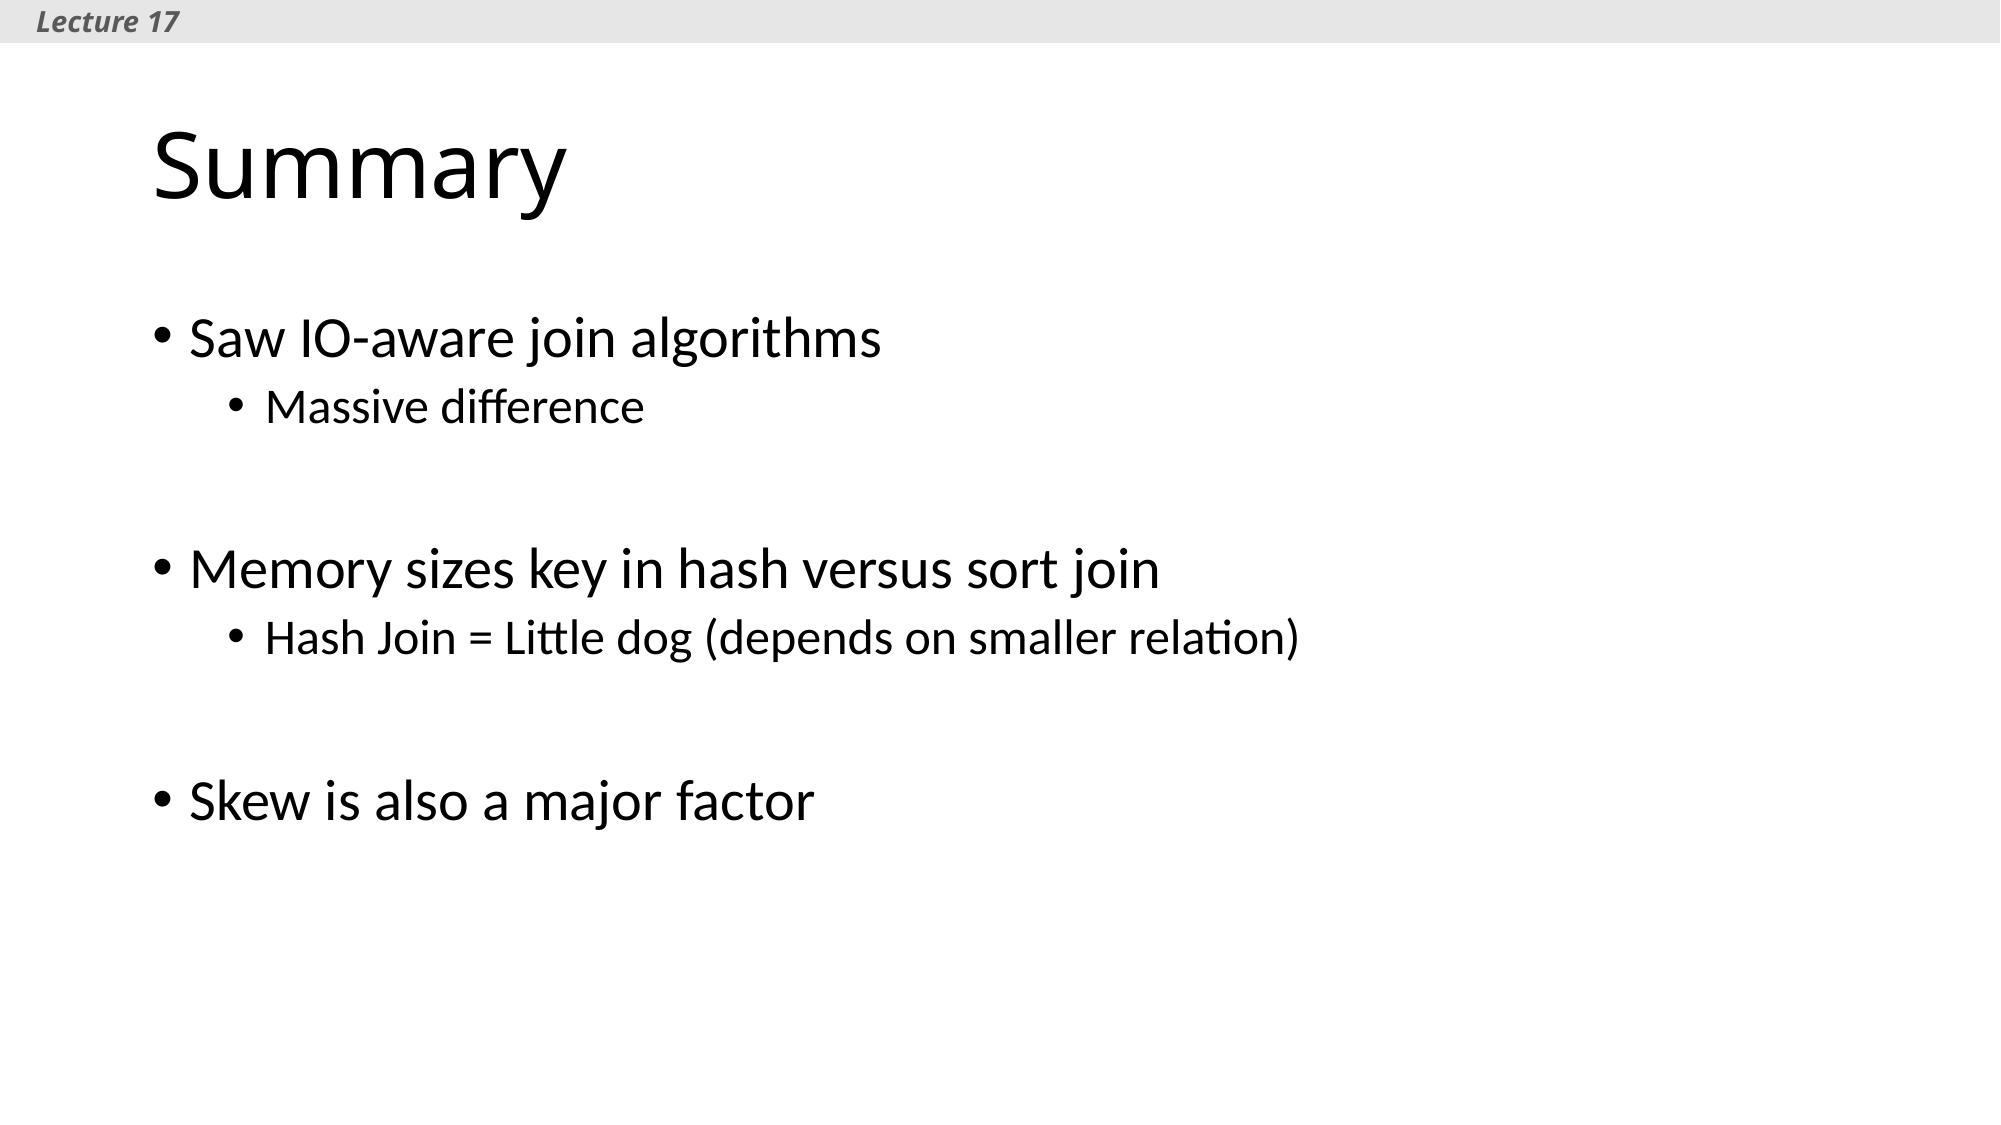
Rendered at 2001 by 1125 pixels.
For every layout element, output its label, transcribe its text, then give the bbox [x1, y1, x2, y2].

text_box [0, 0, 2000, 47]
title Summary [137, 59, 1863, 278]
list Saw IO-aware join algorithms Massive difference Memory sizes key in hash versus sort join Hash Join = Little dog (depends on smaller relation) Skew is also a major factor [137, 299, 1863, 1014]
